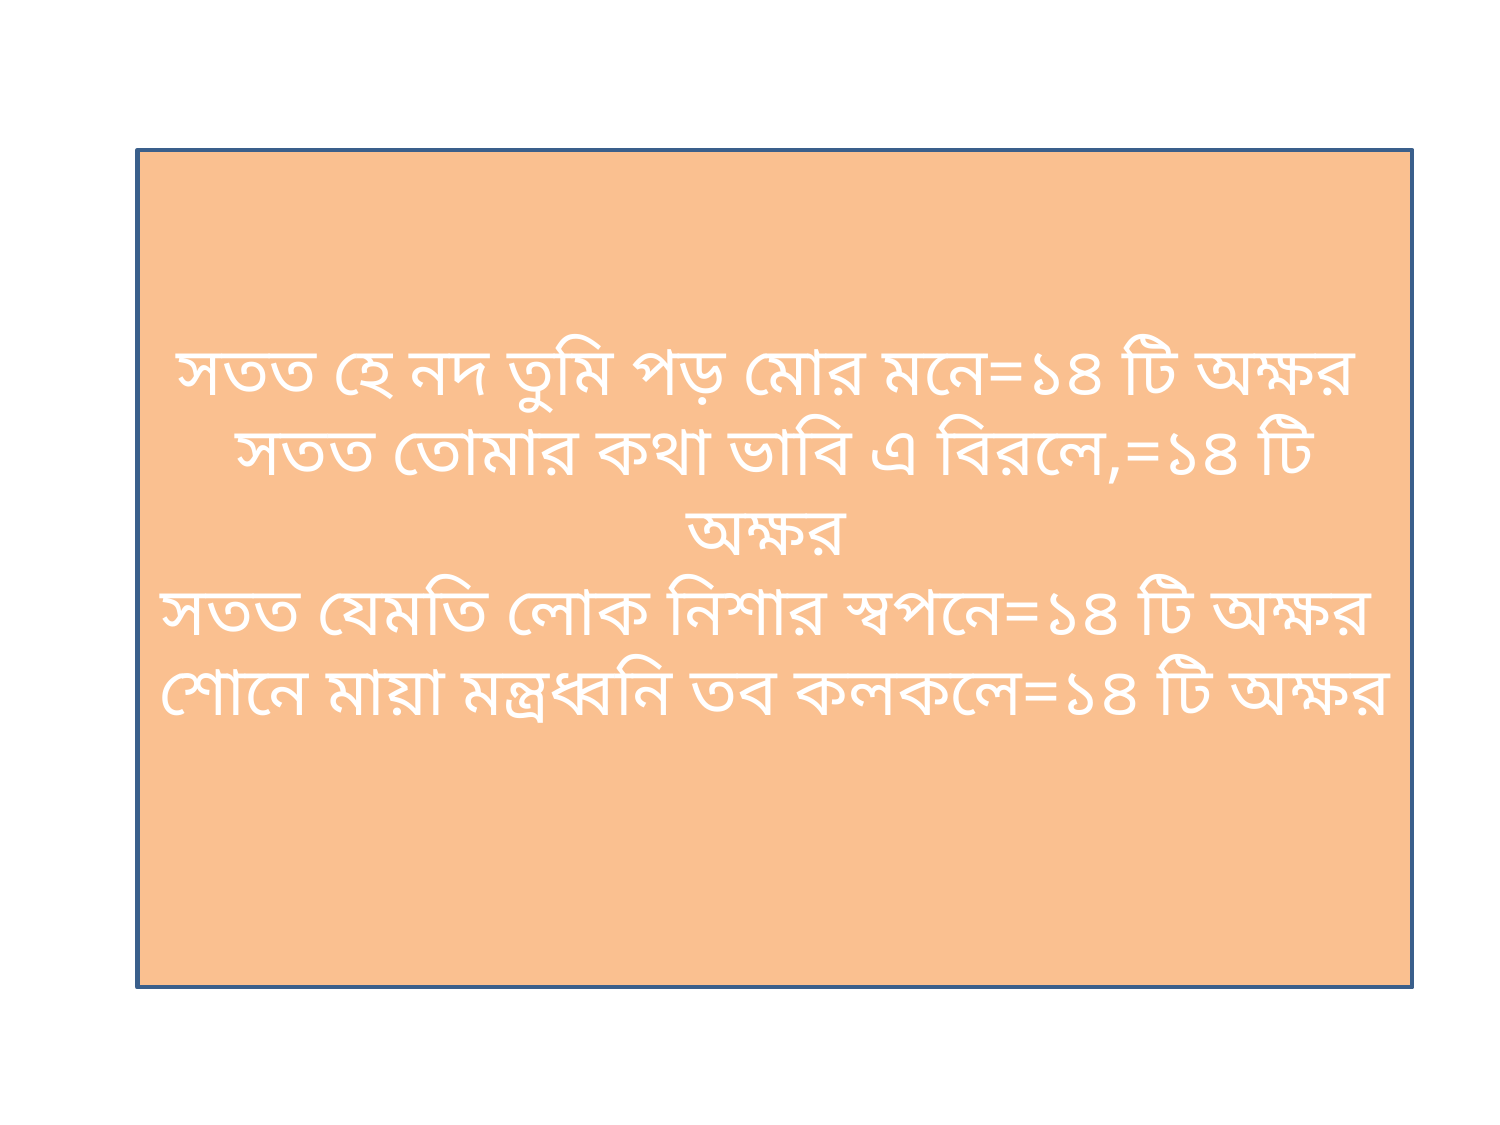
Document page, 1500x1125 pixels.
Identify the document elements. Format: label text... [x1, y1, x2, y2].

text_box সতত হে নদ তুমি পড় মোর মনে=১৪ টি অক্ষর সতত তোমার কথা ভাবি এ বিরলে,=১৪ টি অক্ষর সতত যেমতি লোক নিশার স্বপনে=১৪ টি অক্ষর শোনে মায়া মন্ত্রধ্বনি তব কলকলে=১৪ টি অক্ষর [135, 148, 1414, 989]
